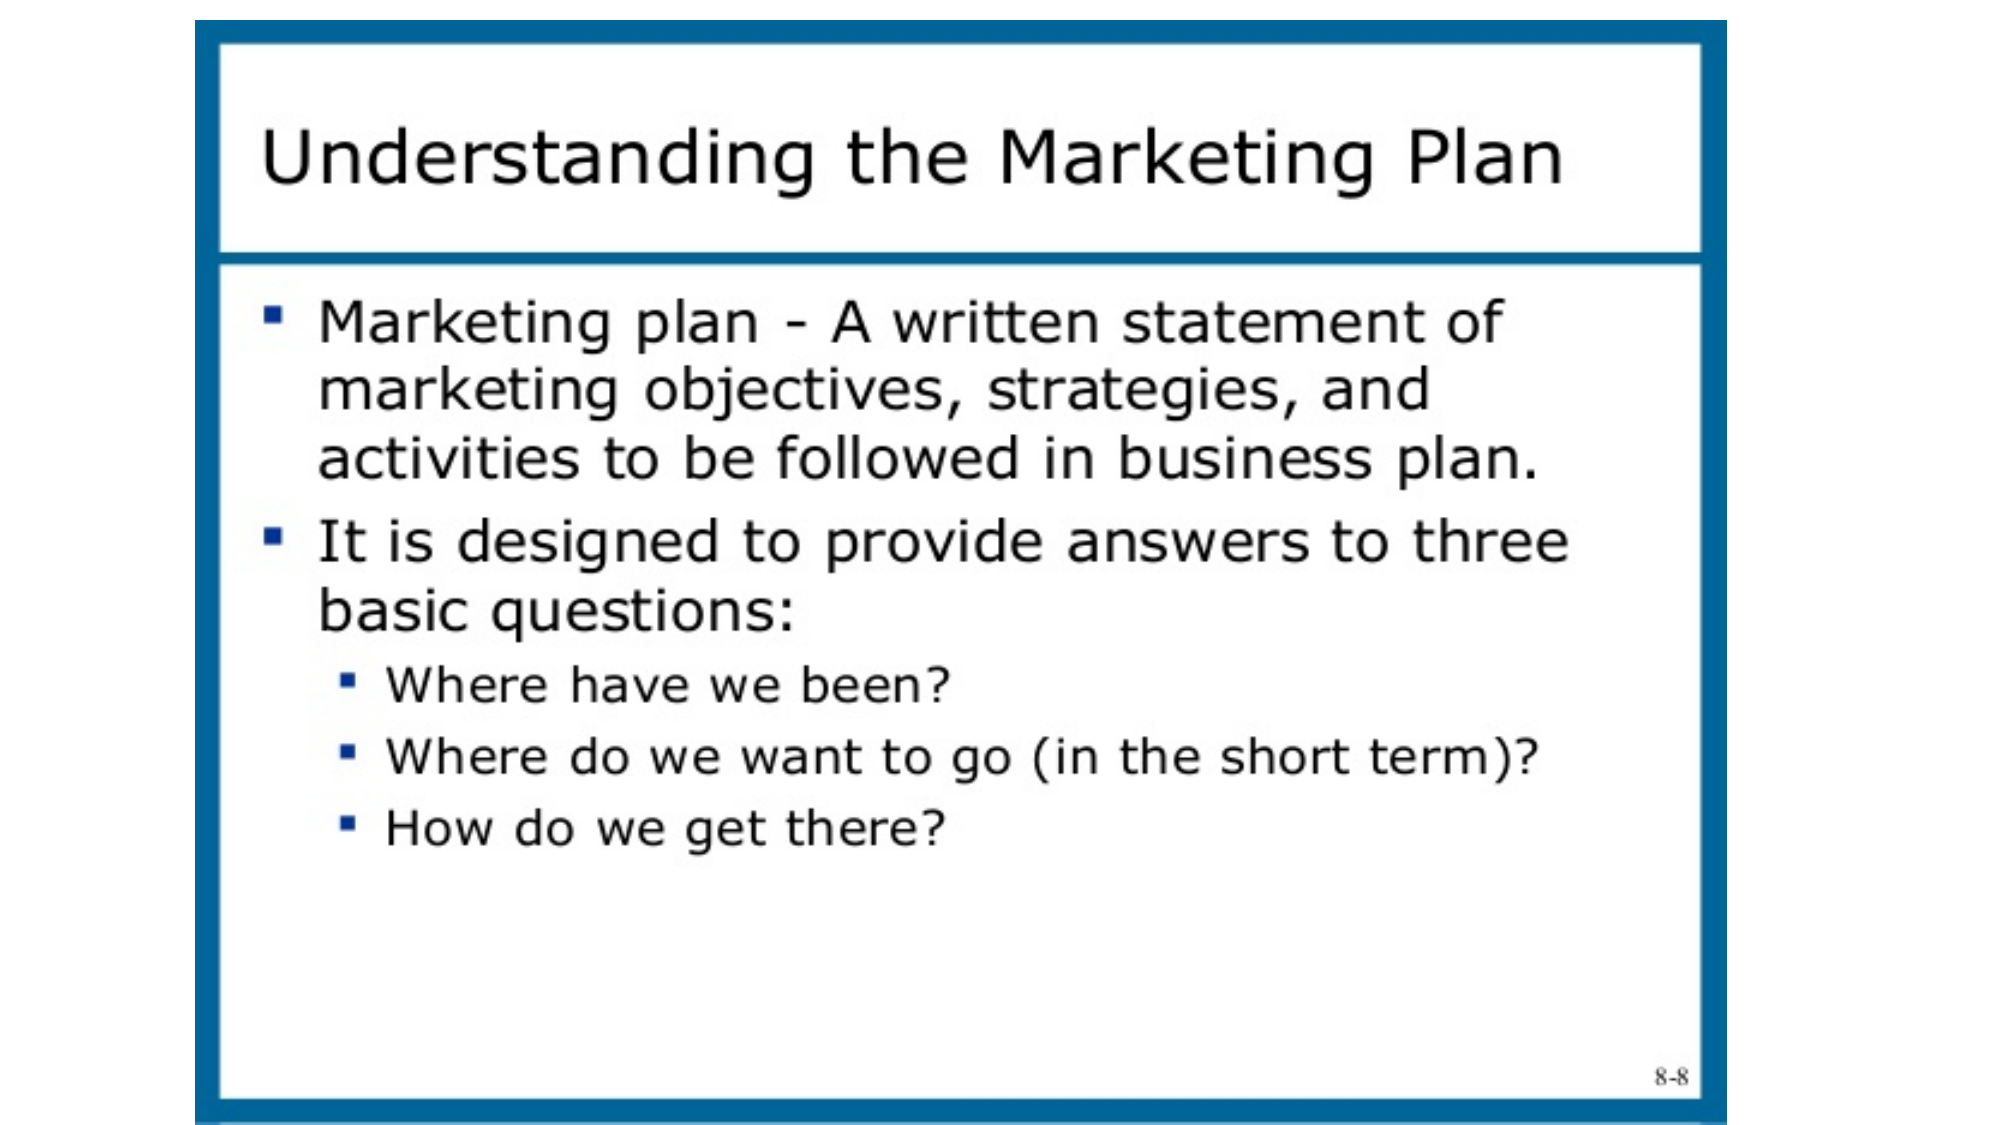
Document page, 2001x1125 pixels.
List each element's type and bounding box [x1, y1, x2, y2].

list [195, 20, 1727, 1125]
